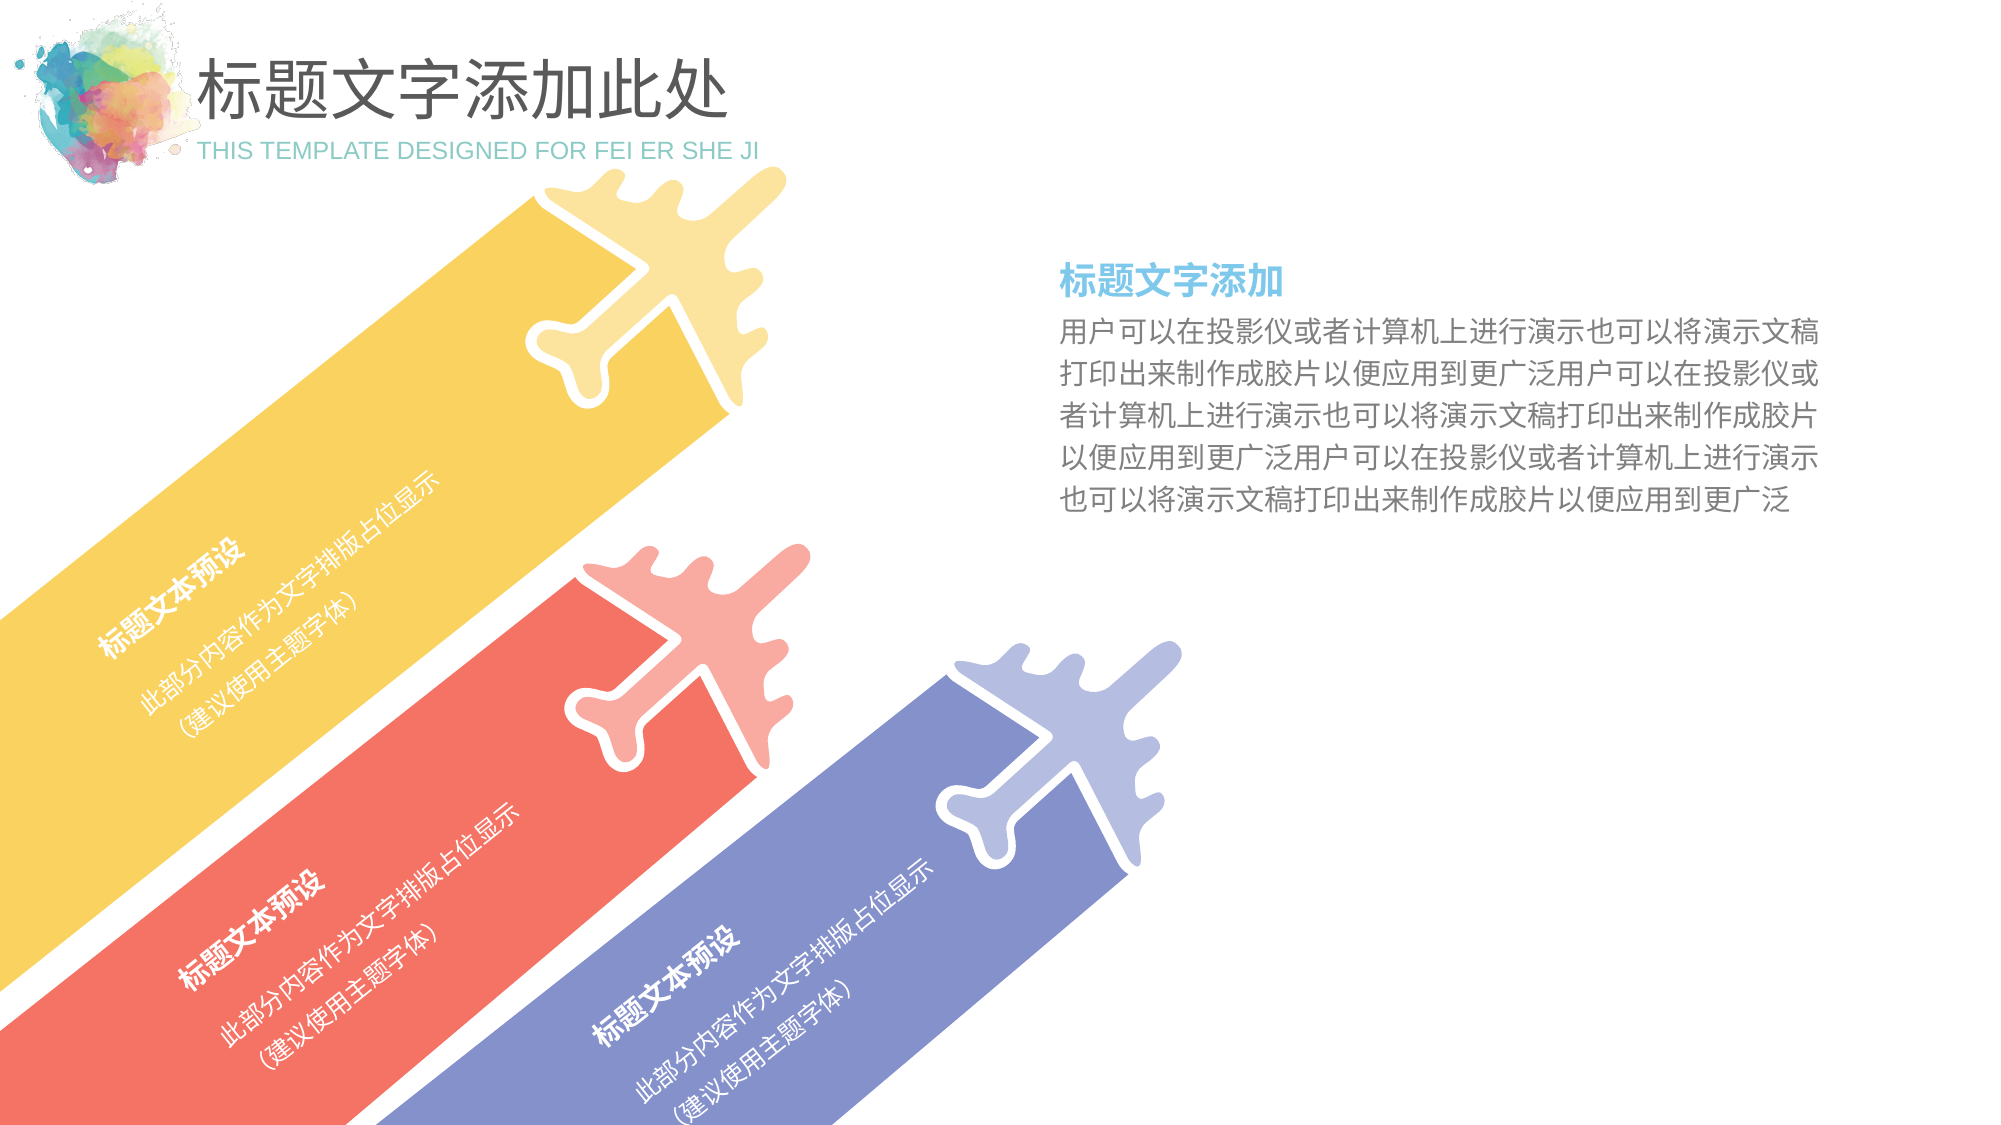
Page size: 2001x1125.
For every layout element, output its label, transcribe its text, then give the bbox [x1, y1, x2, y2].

text_box THIS TEMPLATE DESIGNED FOR FEI ER SHE JI [215, 126, 805, 172]
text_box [1045, 241, 1846, 527]
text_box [371, 641, 1183, 1125]
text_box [0, 543, 811, 1125]
text_box 标题文字添加此处 [215, 40, 746, 126]
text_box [0, 166, 787, 543]
picture [0, 0, 215, 200]
